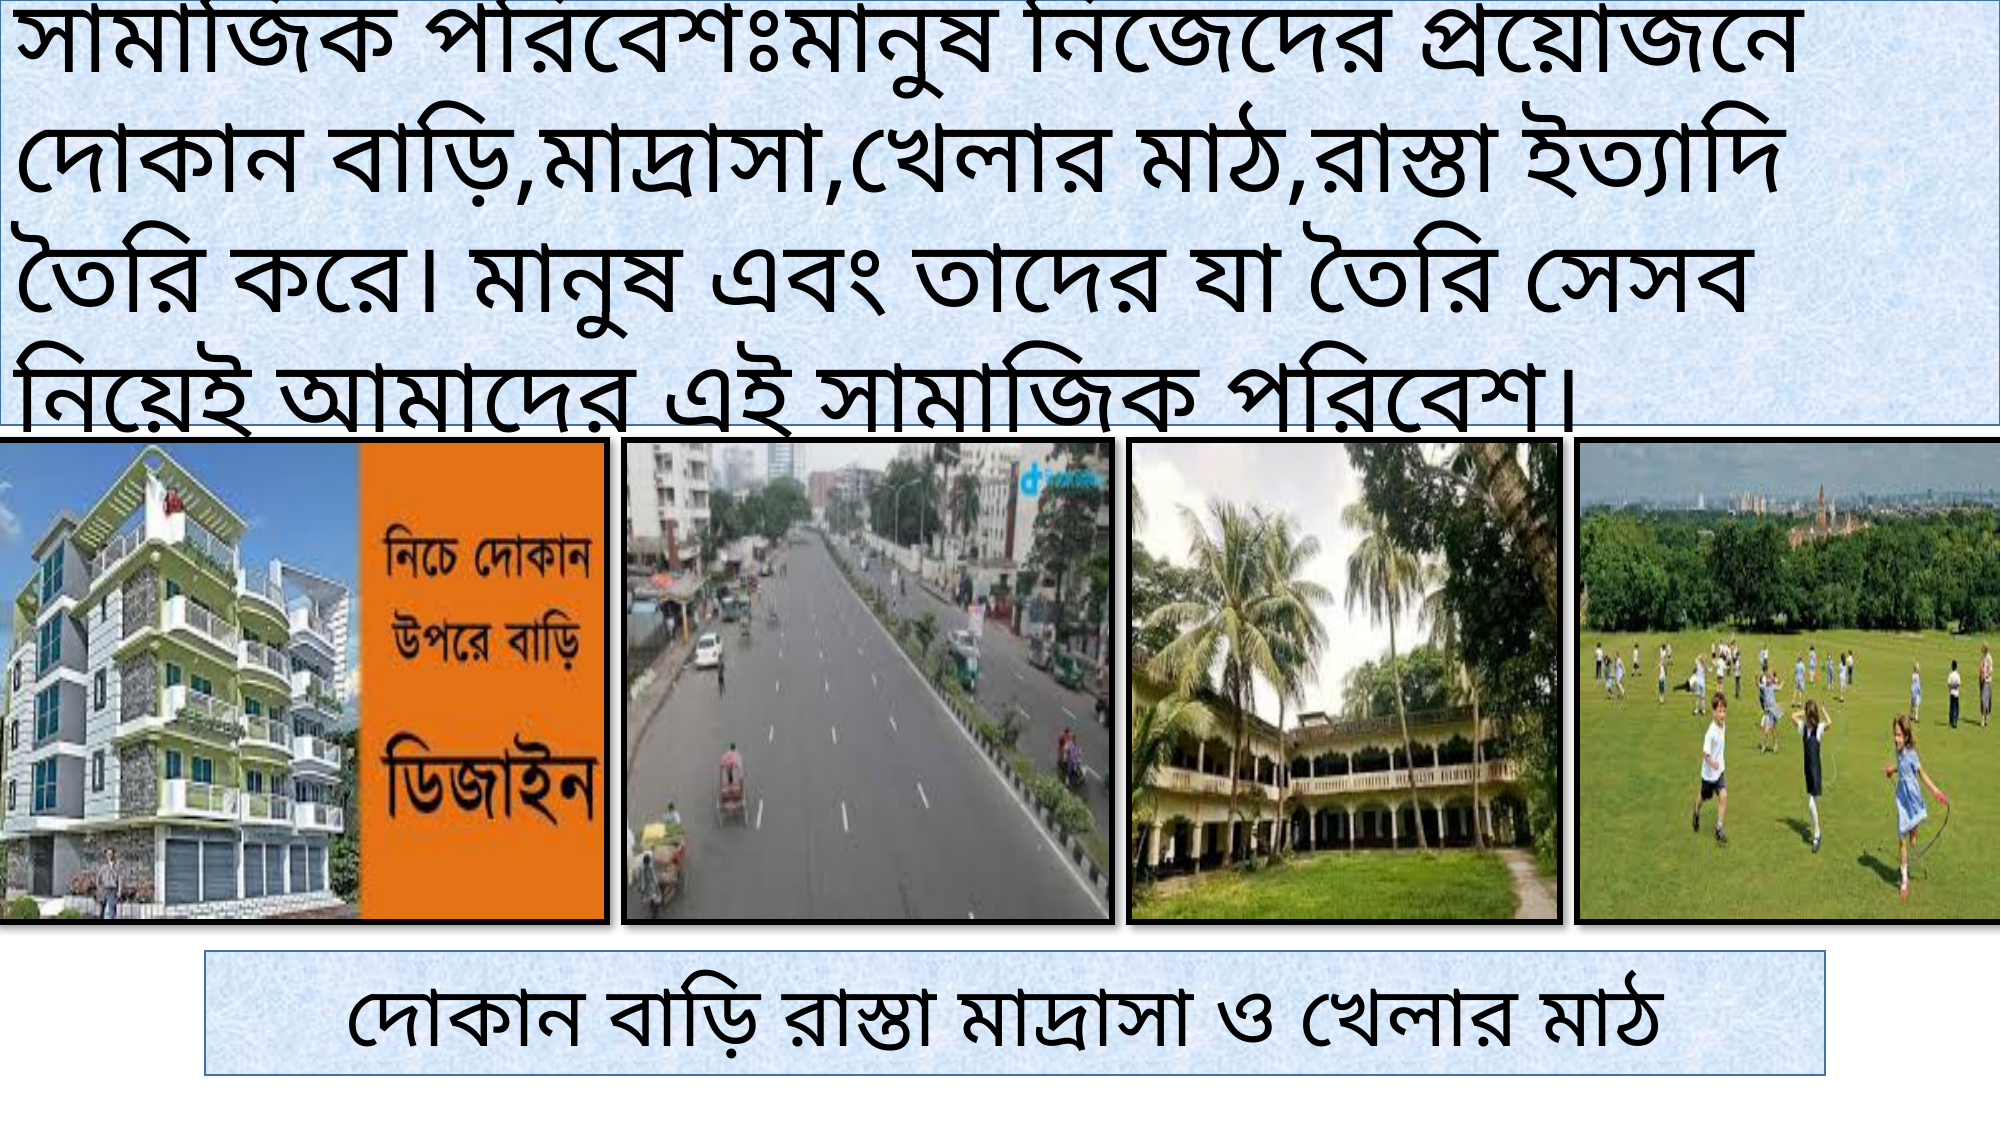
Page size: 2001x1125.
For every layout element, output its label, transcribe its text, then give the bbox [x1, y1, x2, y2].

text_box সামাজিক পরিবেশঃমানুষ নিজেদের প্রয়োজনে দোকান বাড়ি,মাদ্রাসা,খেলার মাঠ,রাস্তা ইত্যাদি তৈরি করে। মানুষ এবং তাদের যা তৈরি সেসব নিয়েই আমাদের এই সামাজিক পরিবেশ। [0, 0, 2000, 426]
picture [1580, 443, 2000, 919]
picture [1132, 443, 1558, 919]
picture [0, 443, 605, 919]
text_box দোকান বাড়ি রাস্তা মাদ্রাসা ও খেলার মাঠ [204, 950, 1826, 1076]
picture [627, 443, 1110, 919]
